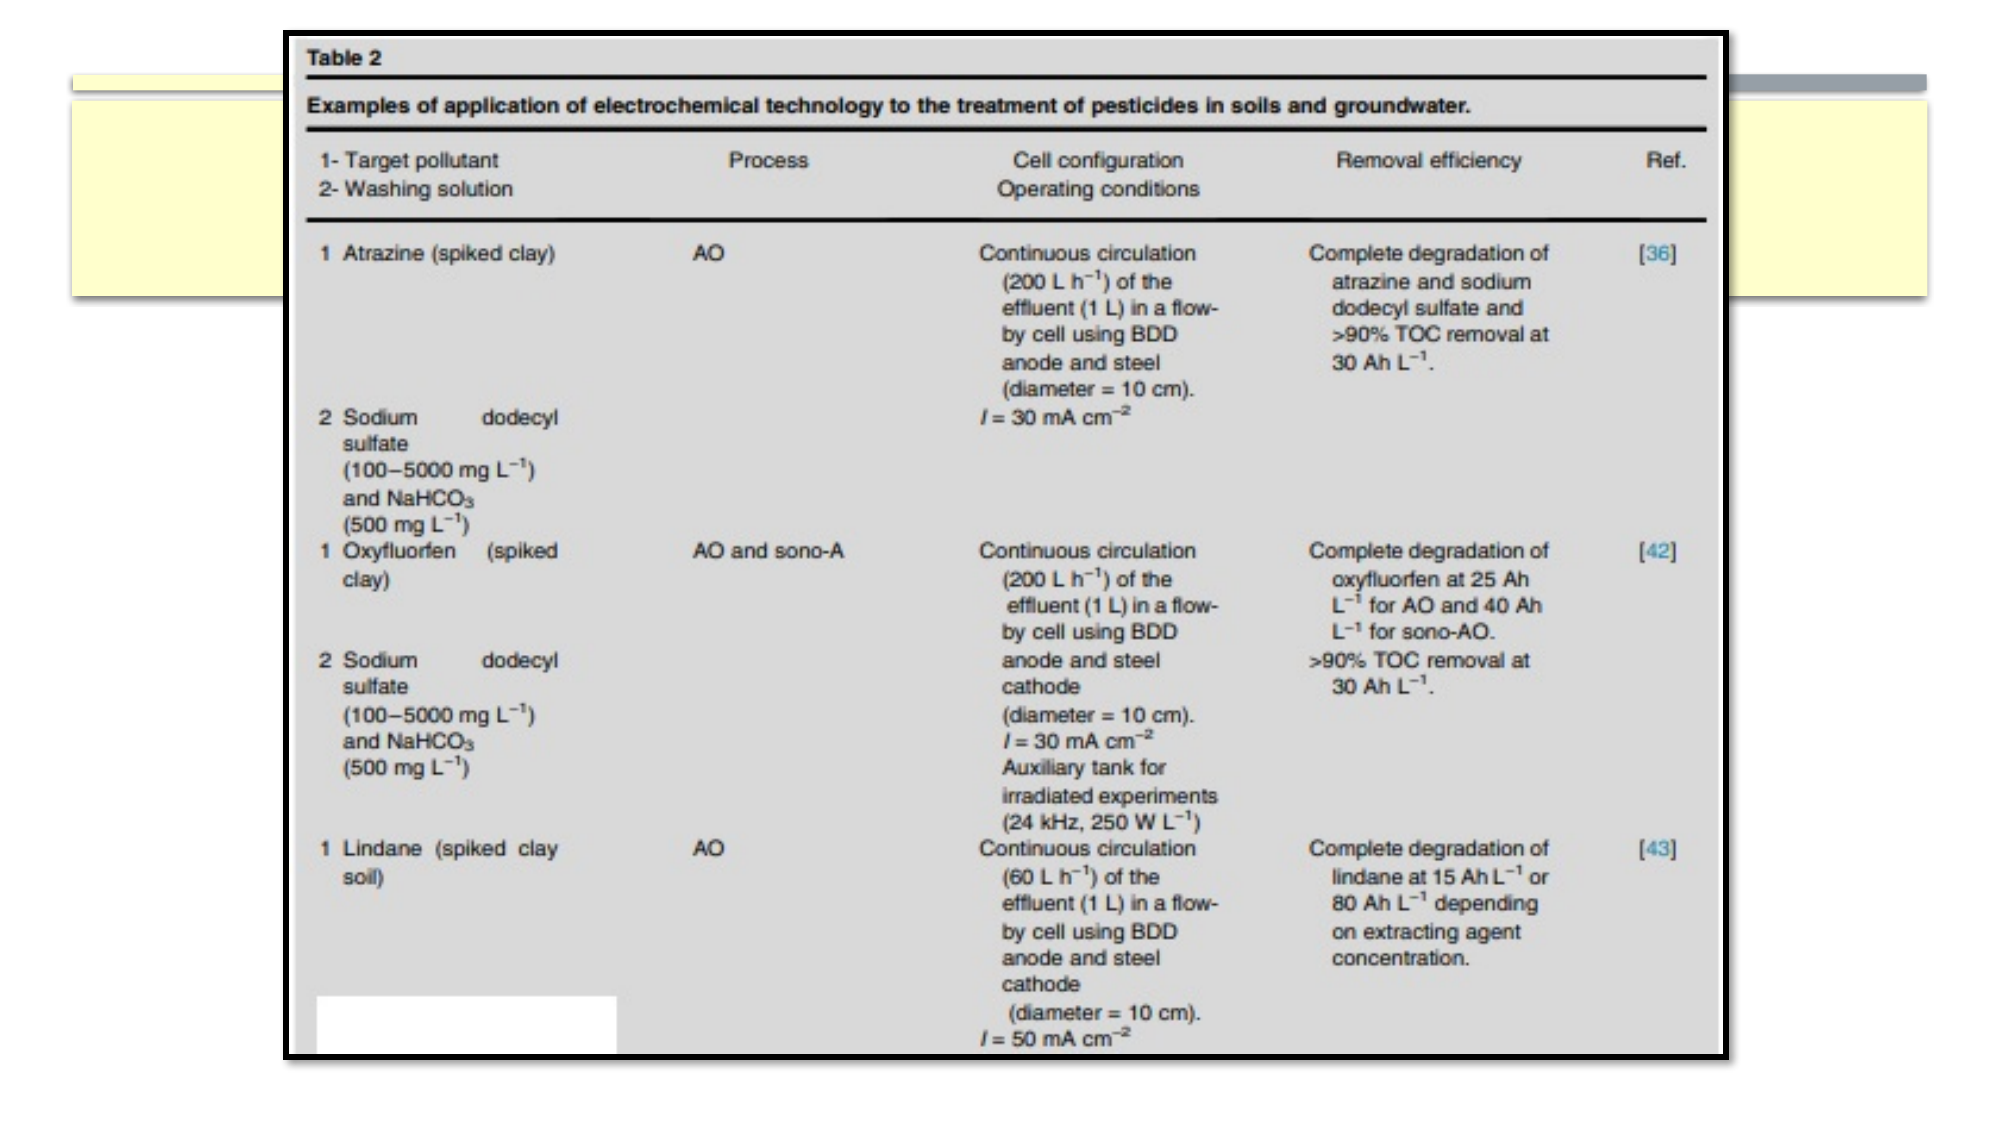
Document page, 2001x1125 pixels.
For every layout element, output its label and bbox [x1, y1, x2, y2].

list [288, 35, 1724, 1055]
